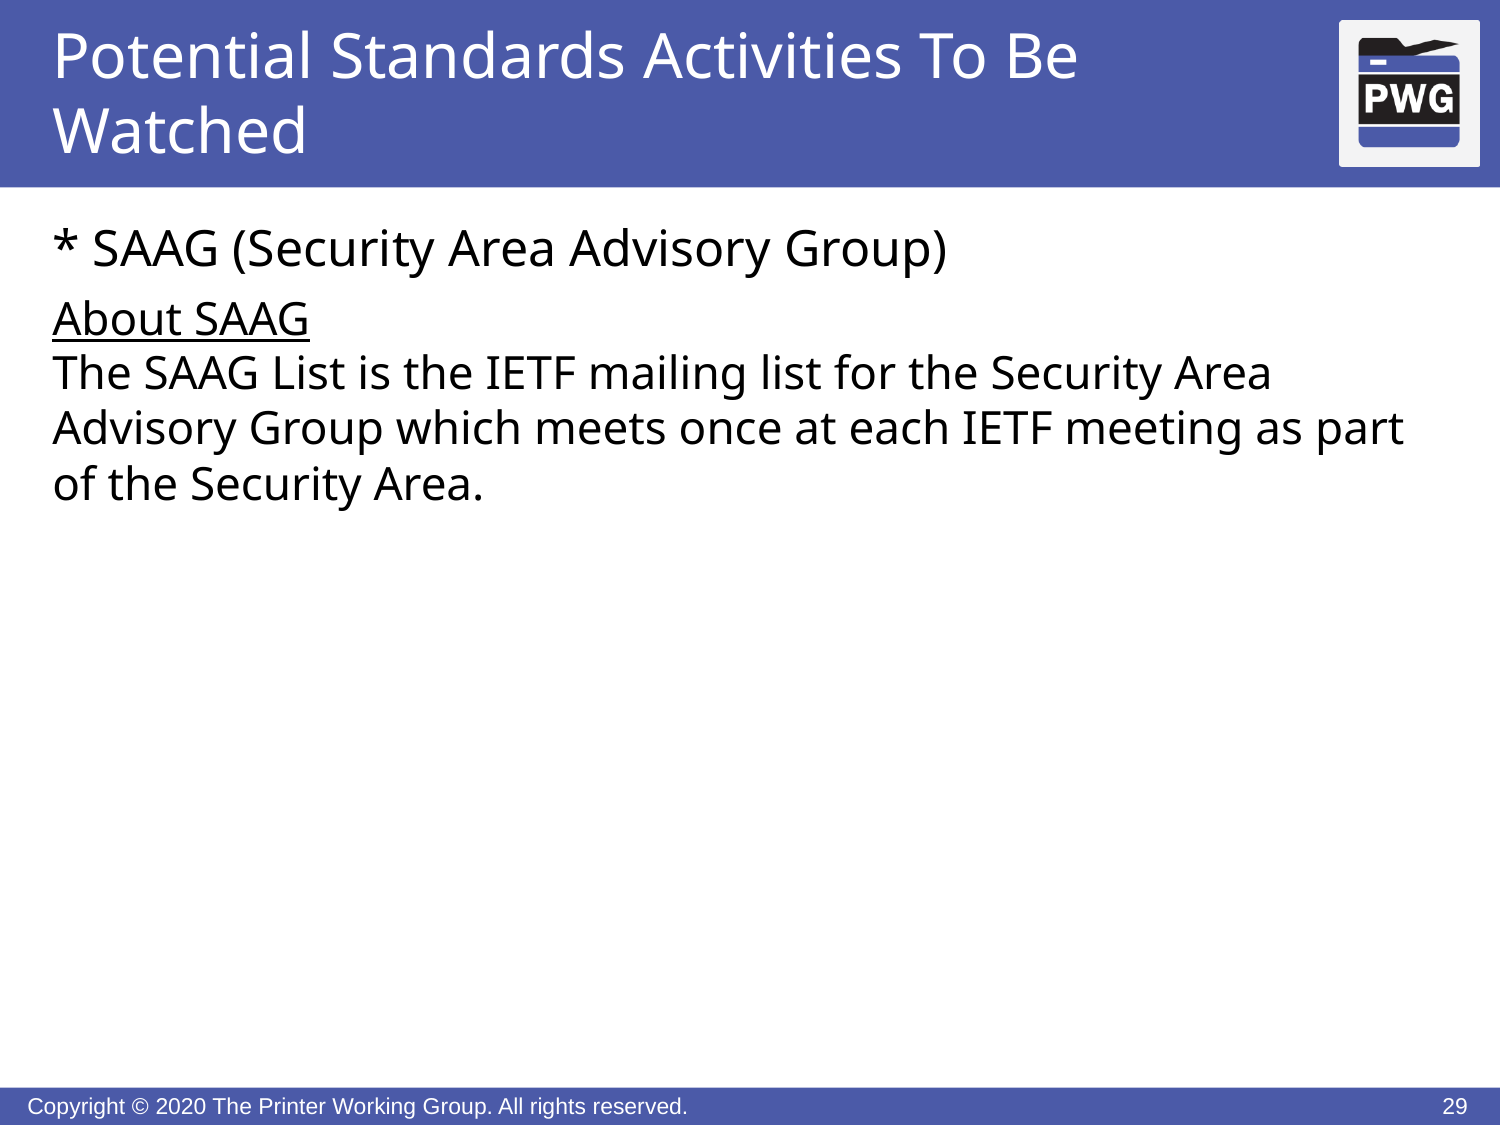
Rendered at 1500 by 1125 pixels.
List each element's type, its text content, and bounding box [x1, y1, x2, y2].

title Potential Standards Activities To Be Watched [37, 7, 1319, 175]
text_box [0, 0, 1500, 188]
text_box 29 [1441, 1092, 1469, 1118]
text_box [0, 1087, 1500, 1125]
list * SAAG (Security Area Advisory Group) About SAAG The SAAG List is the IETF mailing list for the Security Area Advisory Group which meets once at each IETF meeting as part of the Security Area. [37, 208, 1473, 1061]
picture [1339, 20, 1480, 167]
text_box Copyright © 2020 The Printer Working Group. All rights reserved. [20, 1092, 750, 1118]
